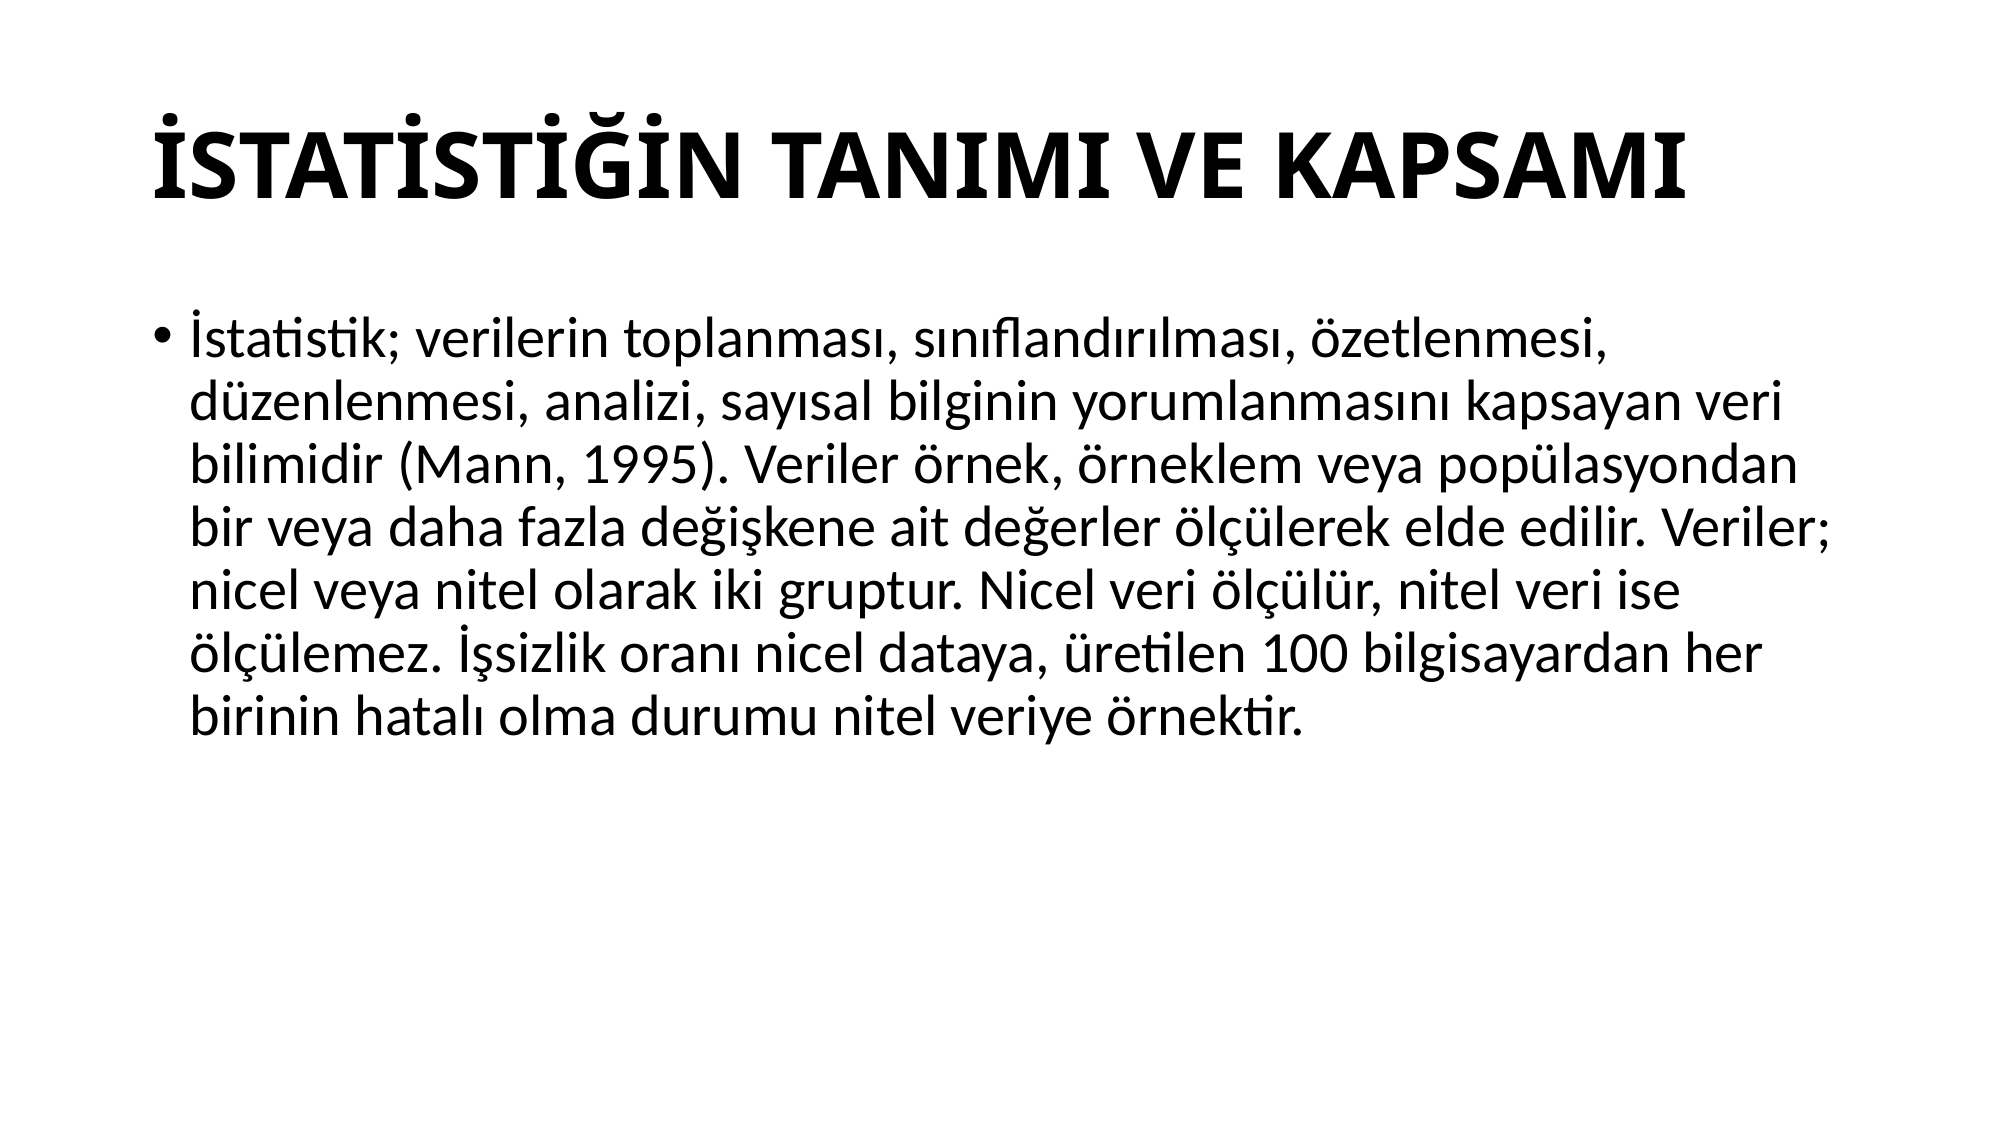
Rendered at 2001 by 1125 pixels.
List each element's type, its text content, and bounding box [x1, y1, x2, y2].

list İstatistik; verilerin toplanması, sınıflandırılması, özetlenmesi, düzenlenmesi, analizi, sayısal bilginin yorumlanmasını kapsayan veri bilimidir (Mann, 1995). Veriler örnek, örneklem veya popülasyondan bir veya daha fazla değişkene ait değerler ölçülerek elde edilir. Veriler; nicel veya nitel olarak iki gruptur. Nicel veri ölçülür, nitel veri ise ölçülemez. İşsizlik oranı nicel dataya, üretilen 100 bilgisayardan her birinin hatalı olma durumu nitel veriye örnektir. [137, 299, 1863, 1014]
title İSTATİSTİĞİN TANIMI VE KAPSAMI [137, 59, 1863, 278]
